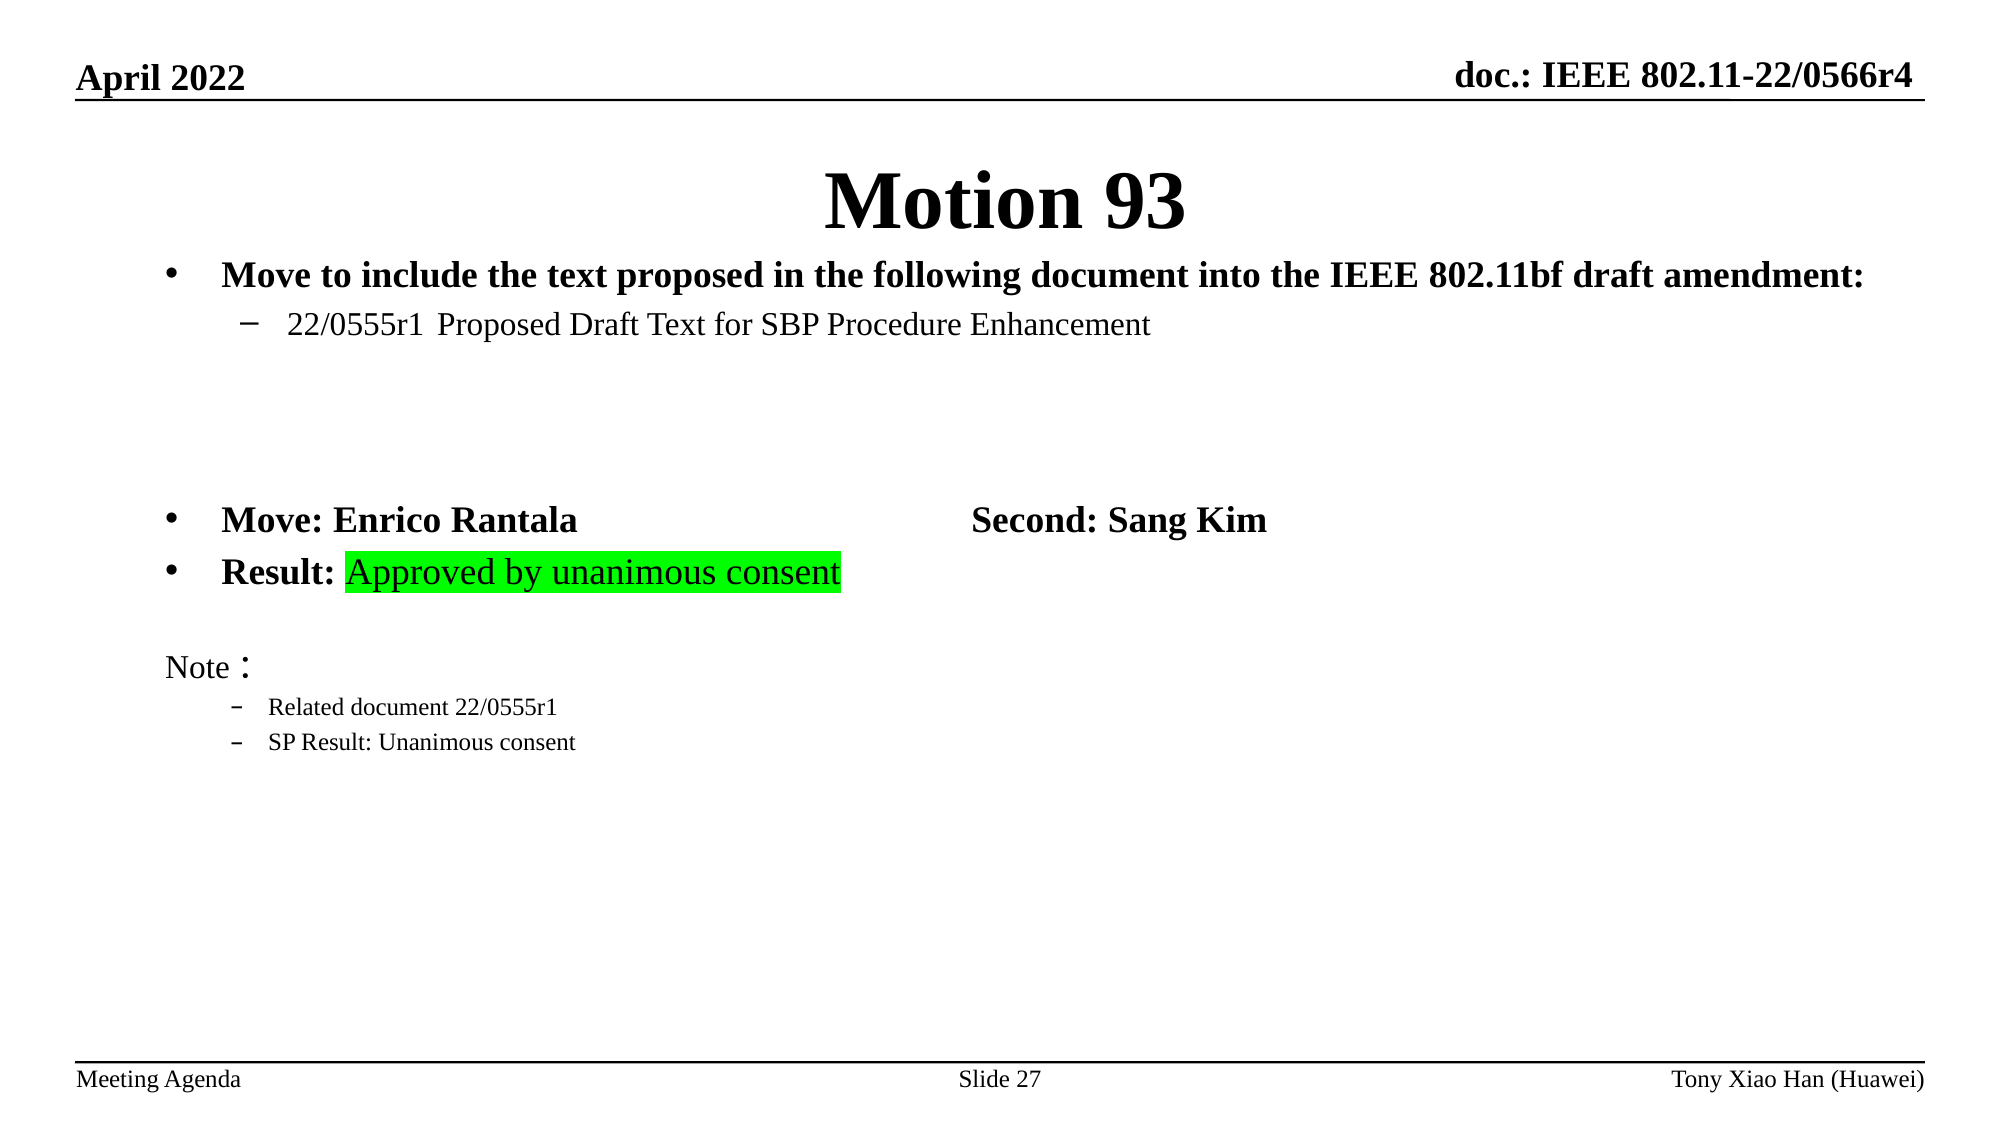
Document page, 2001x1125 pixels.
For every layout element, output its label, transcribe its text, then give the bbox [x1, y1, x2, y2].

text_box Motion 93 [368, 137, 1644, 212]
text_box Move to include the text proposed in the following document into the IEEE 802.11bf draft amendment: 22/0555r1 Proposed Draft Text for SBP Procedure Enhancement Move: Enrico Rantala Second: Sang Kim Result: Approved by unanimous consent Note： Related document 22/0555r1 SP Result: Unanimous consent [150, 212, 1900, 900]
